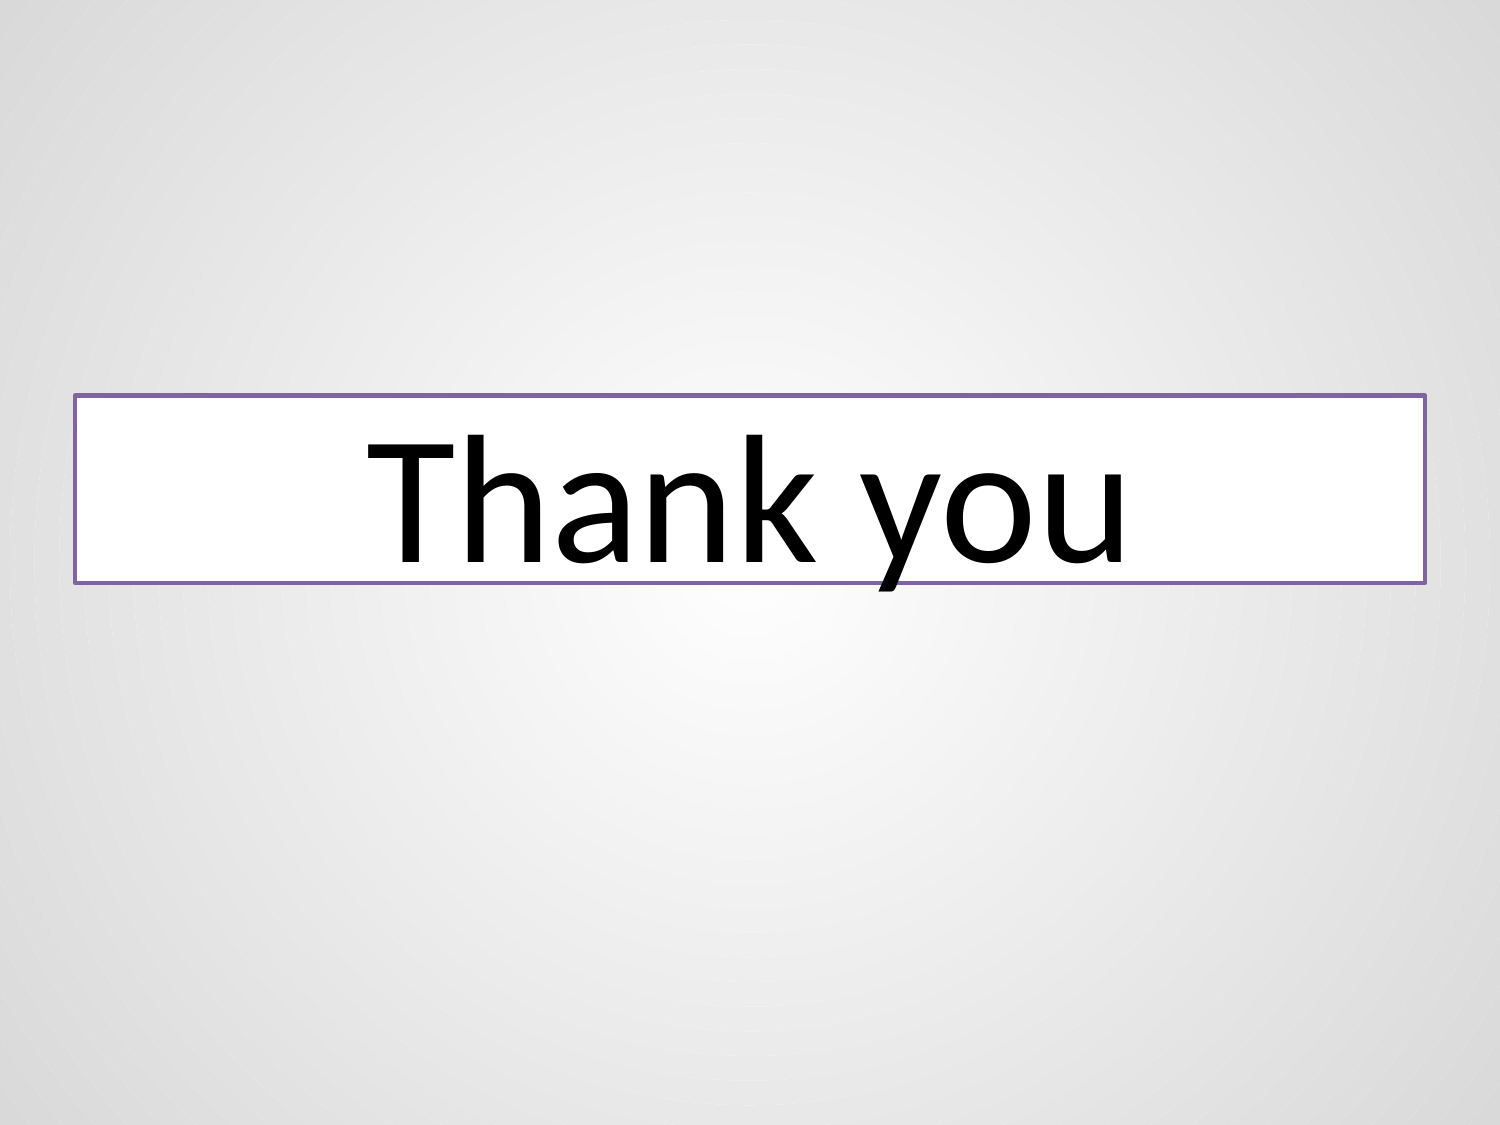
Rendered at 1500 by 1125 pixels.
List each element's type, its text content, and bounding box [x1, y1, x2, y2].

title Thank you [73, 393, 1427, 585]
